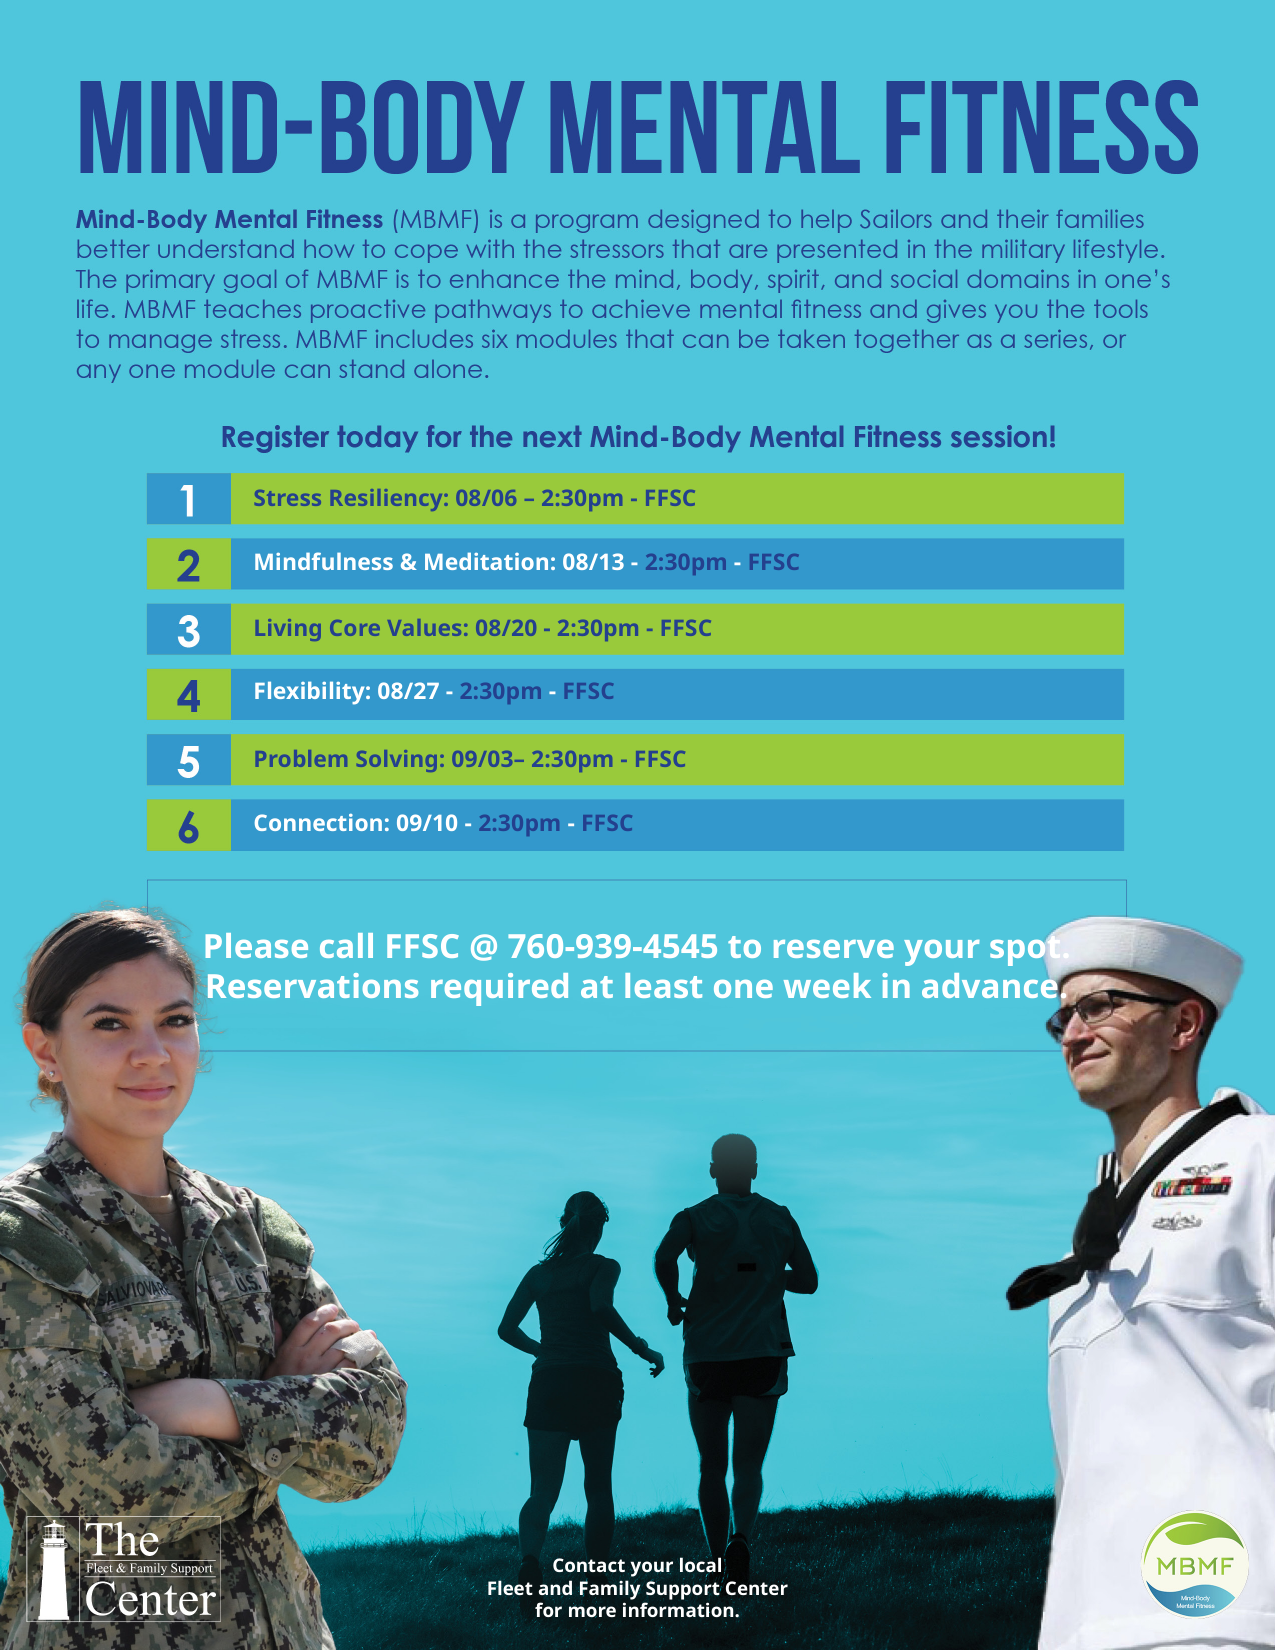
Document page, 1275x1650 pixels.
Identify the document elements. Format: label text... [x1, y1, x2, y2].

text_box Please call FFSC @ 760-939-4545 to reserve your spot. Reservations required at least one week in advance. [145, 918, 1129, 1013]
text_box Problem Solving: 09/03– 2:30pm - FFSC [238, 737, 1131, 780]
text_box Living Core Values: 08/20 - 2:30pm - FFSC [238, 605, 1131, 648]
text_box Mindfulness & Meditation: 08/13 - 2:30pm - FFSC [238, 539, 1131, 582]
picture [0, 0, 1275, 1546]
text_box Flexibility: 08/27 - 2:30pm - FFSC [238, 669, 1131, 712]
text_box Stress Resiliency: 08/06 – 2:30pm - FFSC [238, 475, 1131, 518]
text_box Contact your local Fleet and Family Support Center for more information. [0, 1546, 1275, 1650]
text_box Connection: 09/10 - 2:30pm - FFSC [238, 801, 1131, 844]
